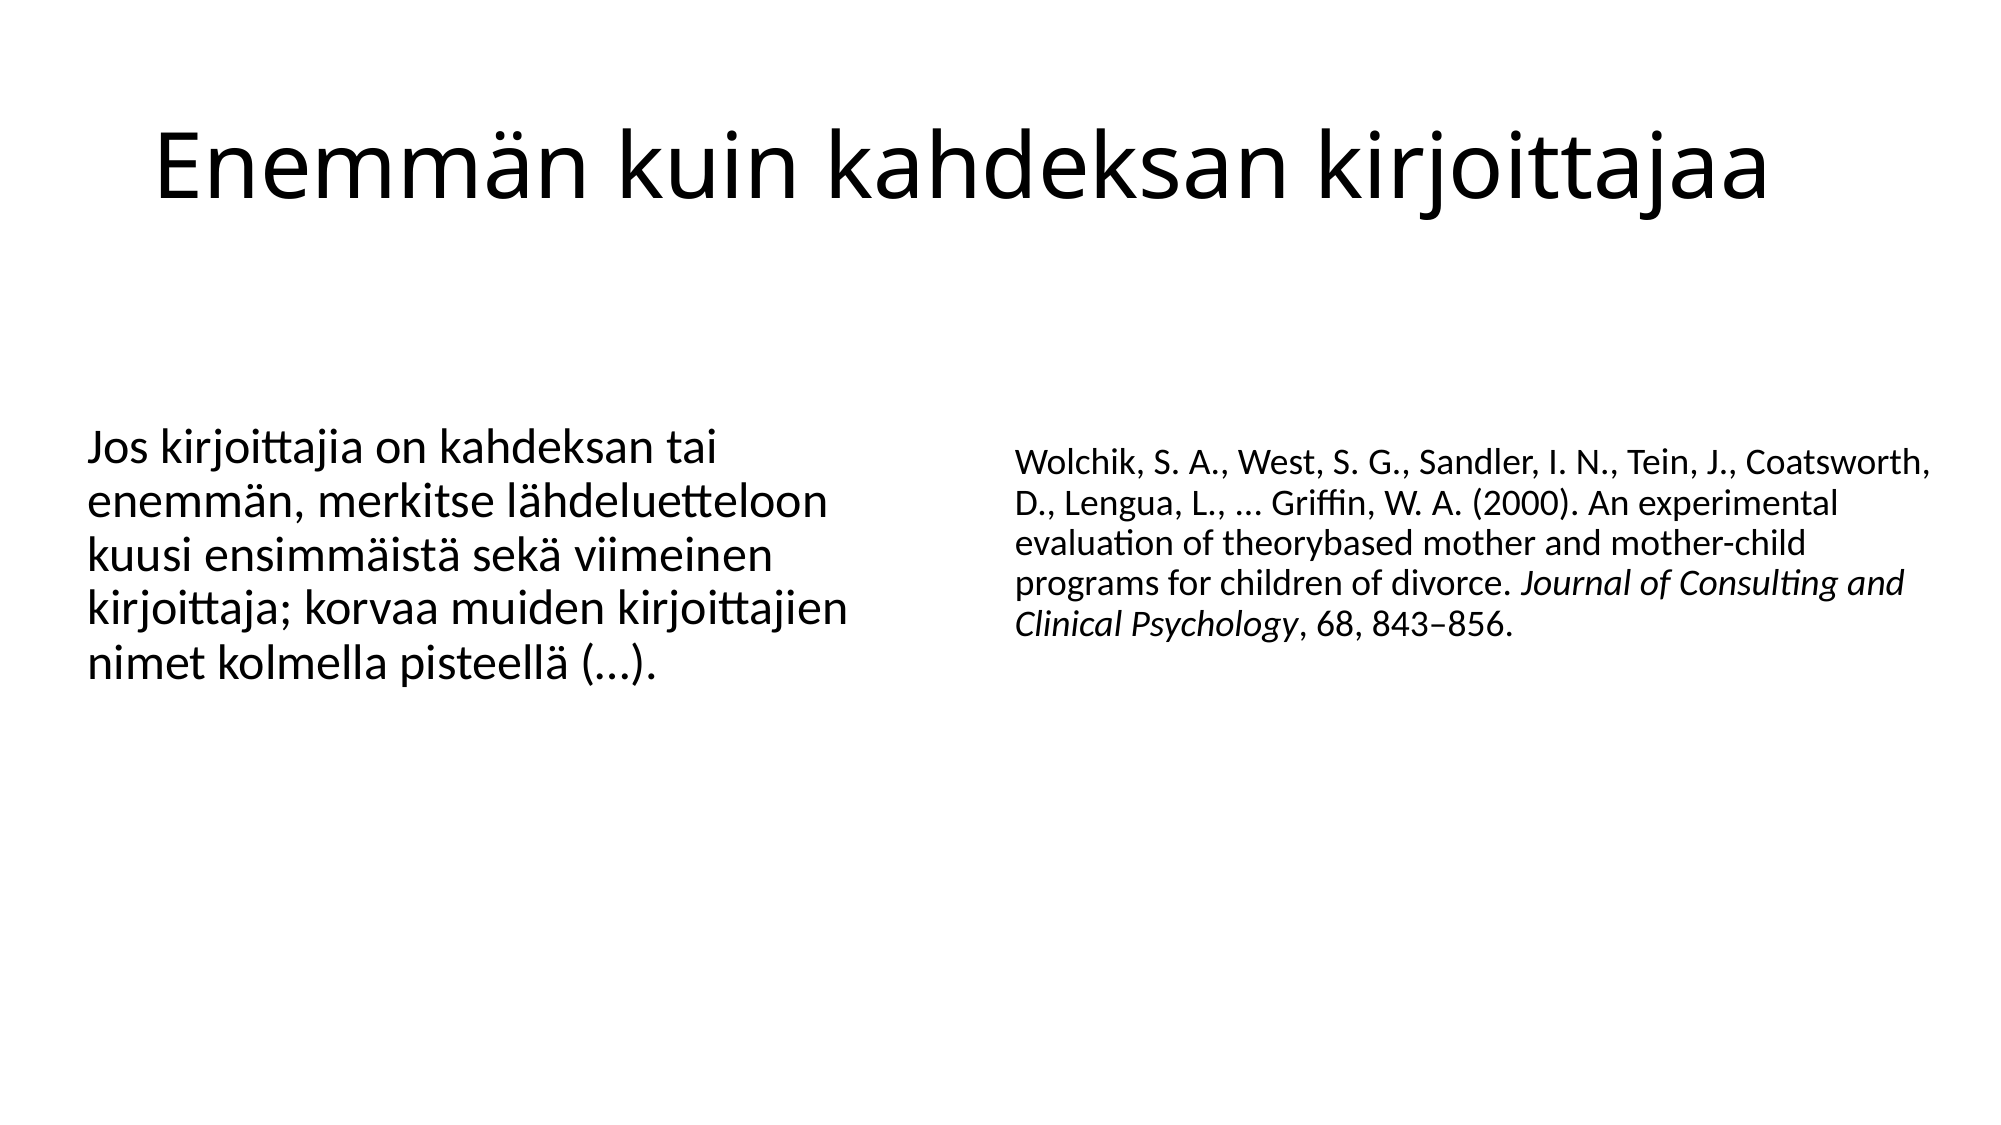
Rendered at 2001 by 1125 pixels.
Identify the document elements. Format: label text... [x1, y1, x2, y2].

title Enemmän kuin kahdeksan kirjoittajaa [137, 59, 1863, 278]
text_box Jos kirjoittajia on kahdeksan tai enemmän, merkitse lähdeluetteloon kuusi ensimmäistä sekä viimeinen kirjoittaja; korvaa muiden kirjoittajien nimet kolmella pisteellä (…). [72, 412, 945, 1125]
list Wolchik, S. A., West, S. G., Sandler, I. N., Tein, J., Coatsworth, D., Lengua, L., ... Griffin, W. A. (2000). An experimental evaluation of theorybased mother and mother-child programs for children of divorce. Journal of Consulting and Clinical Psychology, 68, 843–856. [999, 434, 1952, 747]
